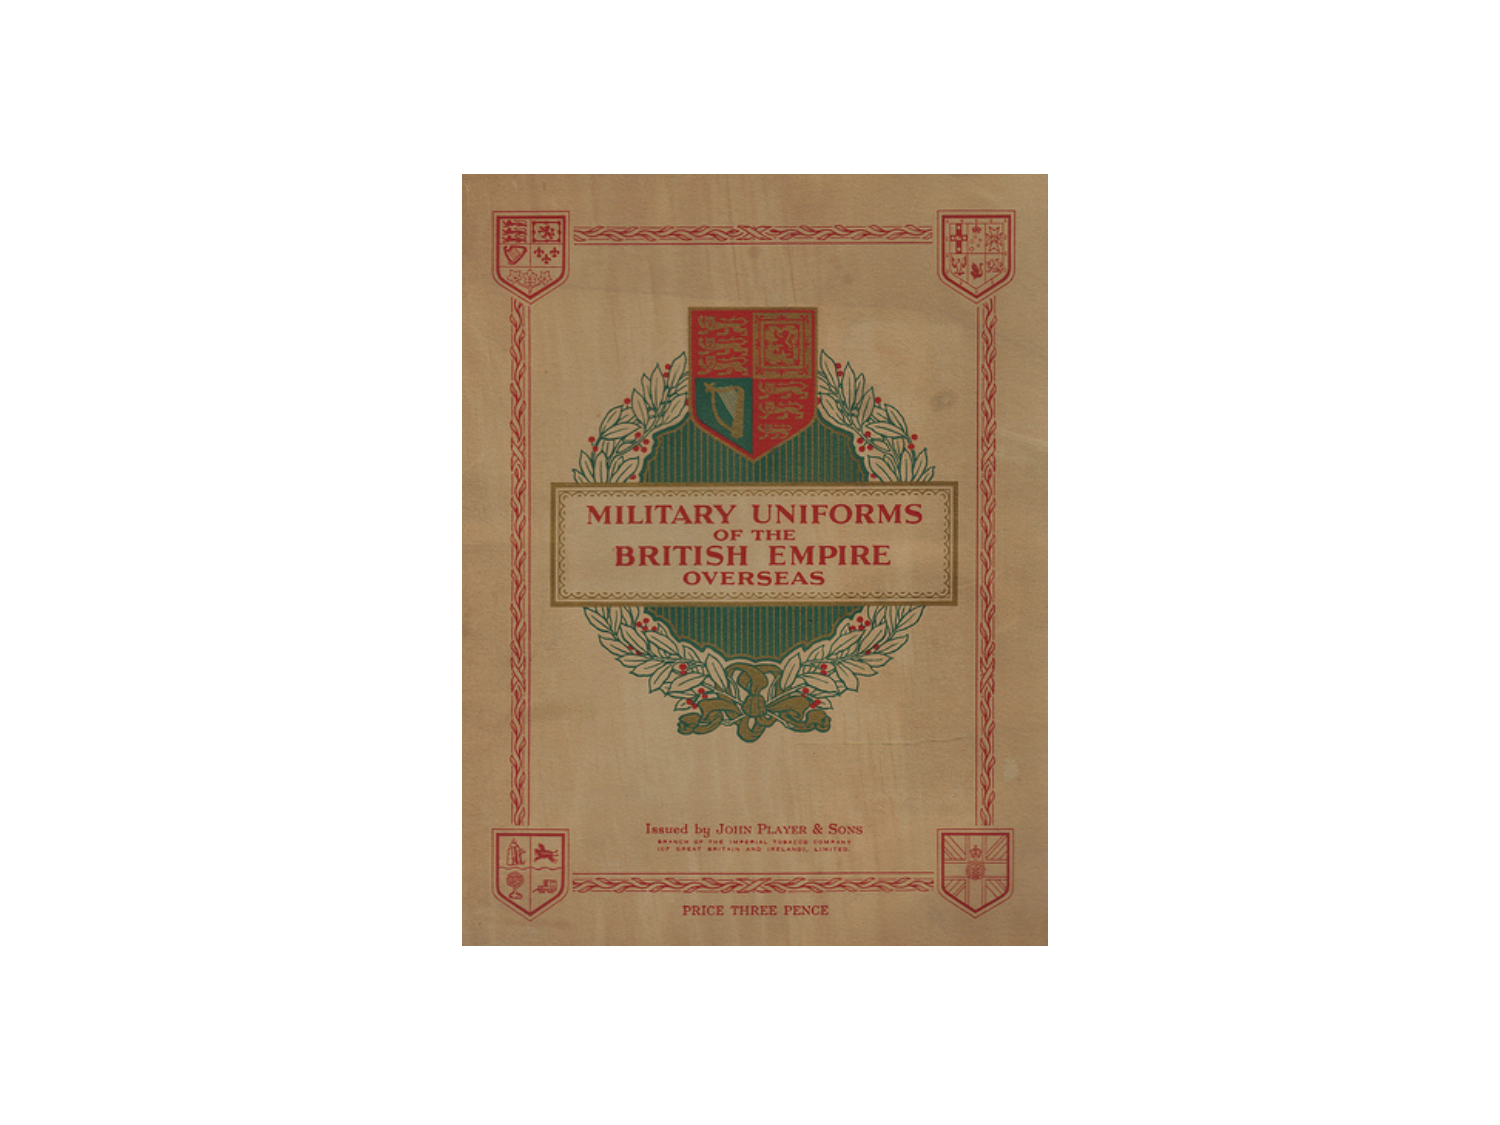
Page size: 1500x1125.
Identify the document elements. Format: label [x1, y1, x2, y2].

picture [462, 174, 1049, 946]
